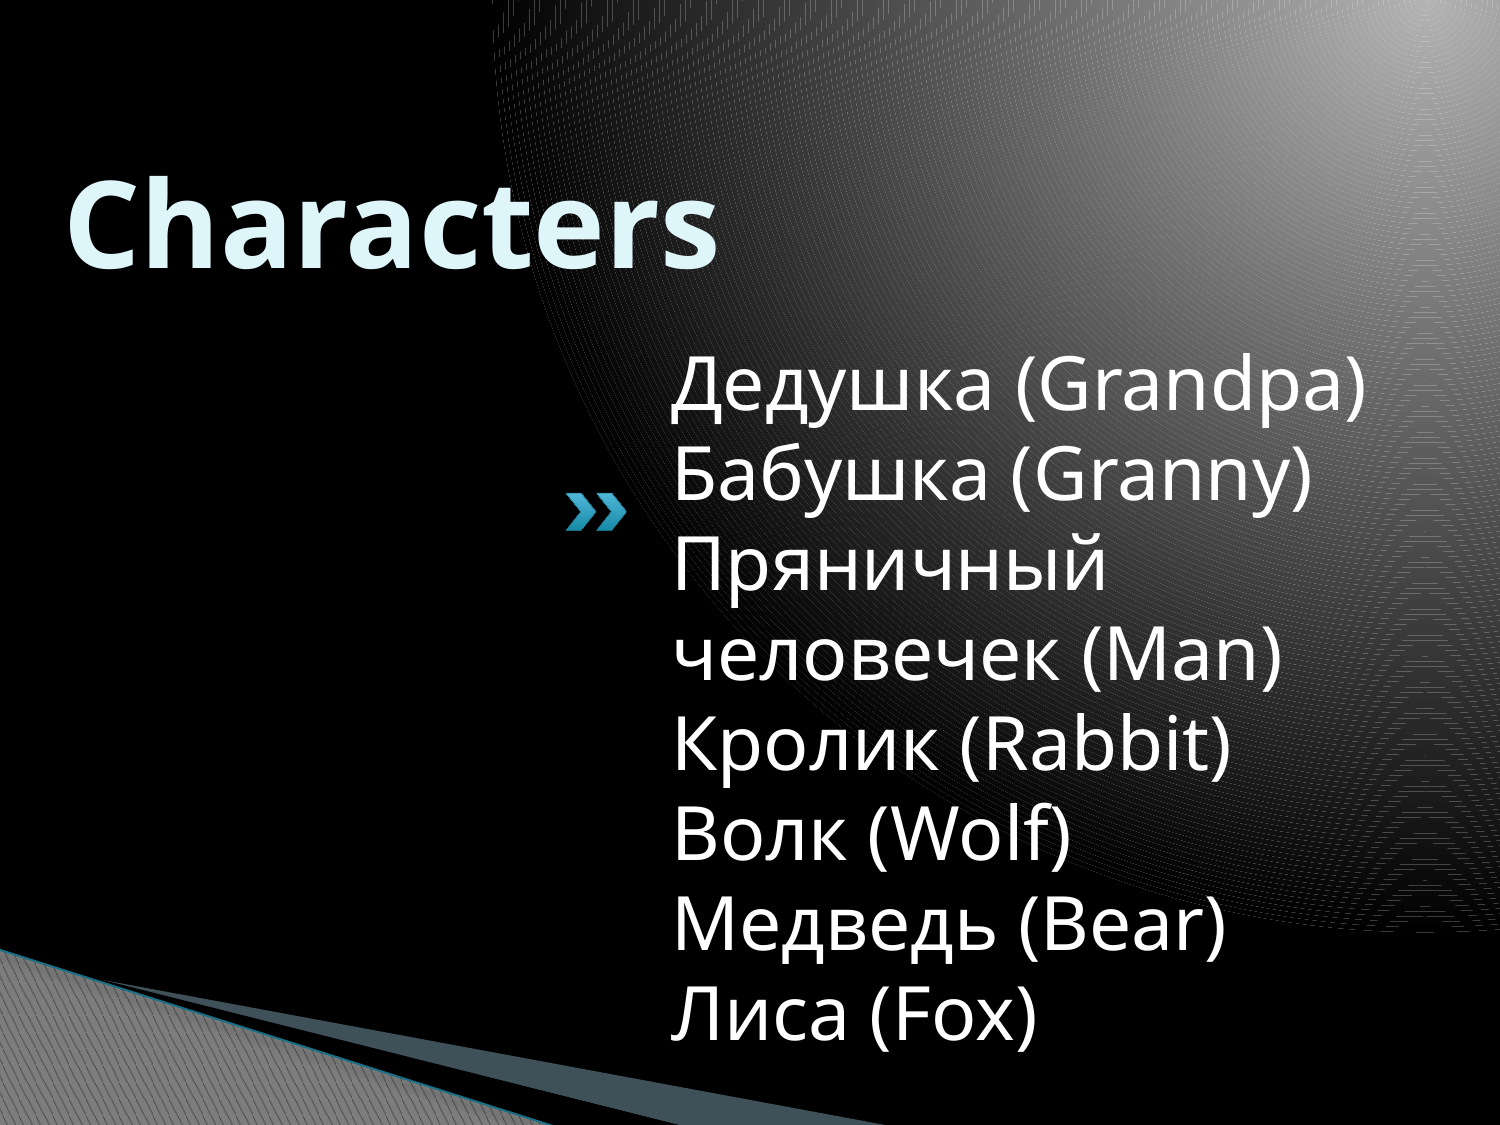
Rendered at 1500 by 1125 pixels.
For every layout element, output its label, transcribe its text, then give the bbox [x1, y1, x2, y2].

title Characters [35, 0, 736, 300]
picture [0, 952, 543, 1125]
list Дедушка (Grandpa) Бабушка (Granny) Пряничный человечек (Man) Кролик (Rabbit) Волк (Wolf) Медведь (Bear) Лиса (Fox) [656, 328, 1454, 985]
